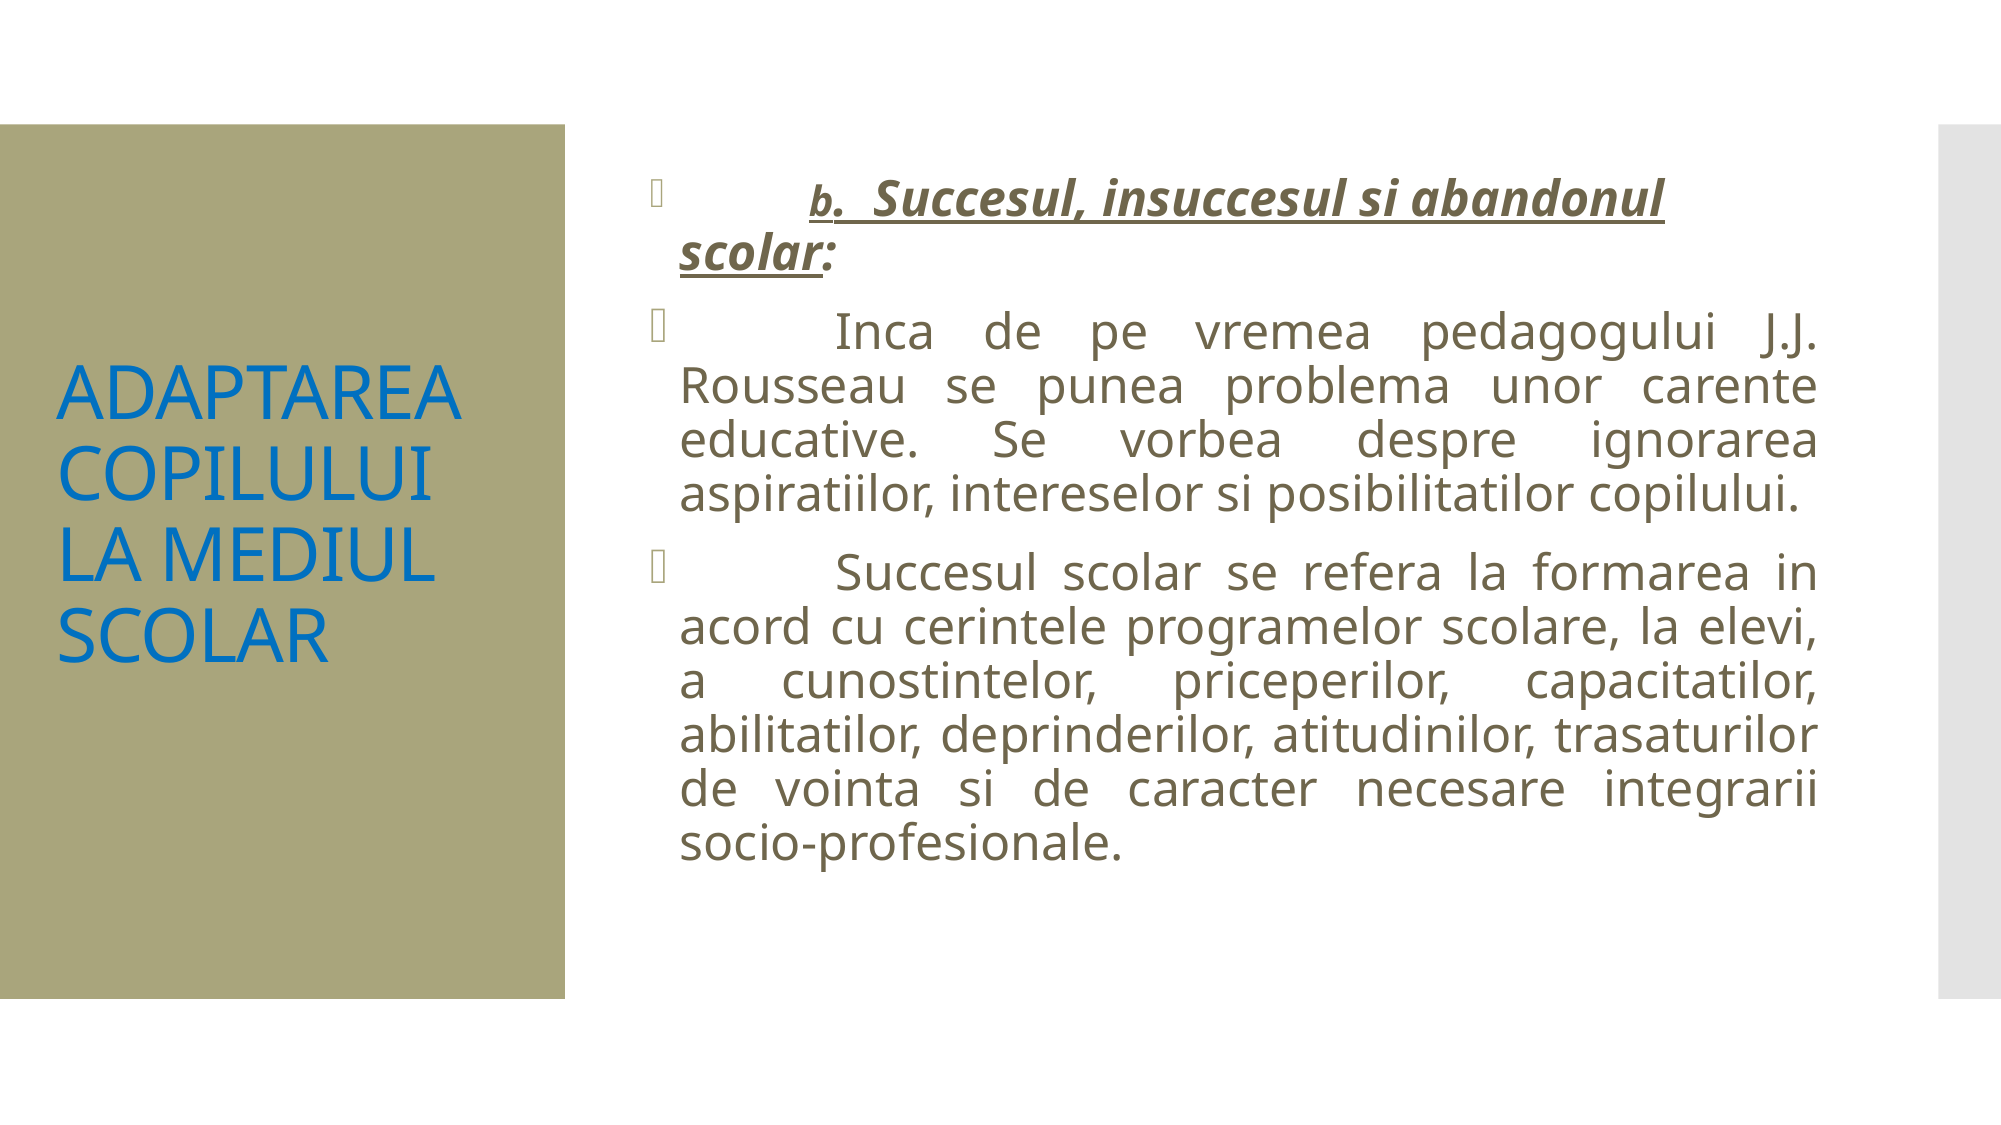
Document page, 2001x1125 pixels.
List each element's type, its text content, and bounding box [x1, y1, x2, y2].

list b. Succesul, insuccesul si abandonul scolar: Inca de pe vremea pedagogului J.J. Rousseau se punea problema unor carente educative. Se vorbea despre ignorarea aspiratiilor, intereselor si posibilitatilor copilului. Succesul scolar se refera la formarea in acord cu cerintele programelor scolare, la elevi, a cunostintelor, priceperilor, capacitatilor, abilitatilor, deprinderilor, atitudinilor, trasaturilor de vointa si de caracter necesare integrarii socio-profesionale. [634, 141, 1835, 982]
title ADAPTAREA COPILULUI LA MEDIUL SCOLAR [41, 184, 525, 940]
